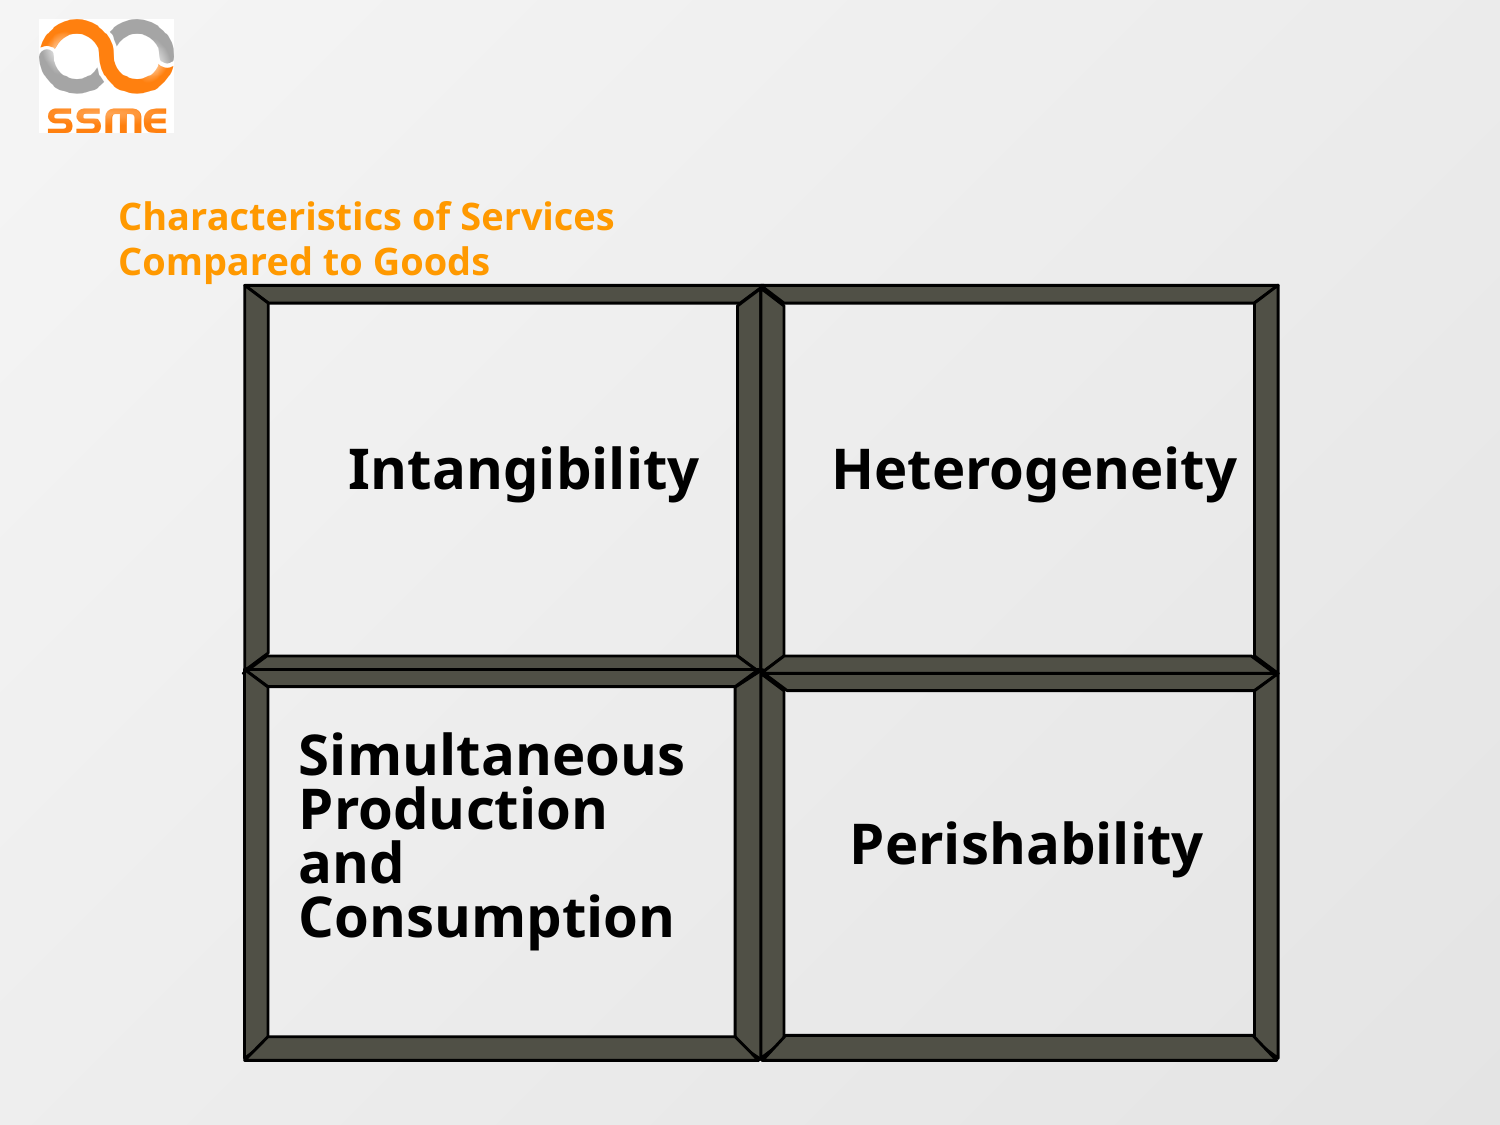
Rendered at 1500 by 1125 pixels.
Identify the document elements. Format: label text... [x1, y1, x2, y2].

picture [39, 19, 174, 133]
text_box [1254, 285, 1279, 673]
title Characteristics of Services Compared to Goods [118, 184, 1403, 291]
text_box [762, 1035, 1277, 1061]
text_box [246, 285, 762, 304]
text_box [764, 673, 1277, 691]
text_box [244, 669, 268, 1059]
text_box [760, 288, 785, 671]
text_box Simultaneous Production and Consumption [284, 724, 722, 956]
text_box [760, 285, 1277, 304]
text_box [244, 285, 269, 669]
text_box Intangibility [334, 425, 715, 508]
text_box [249, 655, 756, 669]
text_box [246, 669, 759, 687]
text_box Perishability [835, 800, 1219, 883]
text_box [735, 669, 763, 1061]
text_box [760, 673, 785, 1059]
text_box [763, 655, 1275, 674]
text_box [737, 288, 760, 671]
text_box [244, 1036, 759, 1061]
text_box [1254, 673, 1279, 1059]
text_box Heterogeneity [816, 425, 1253, 508]
